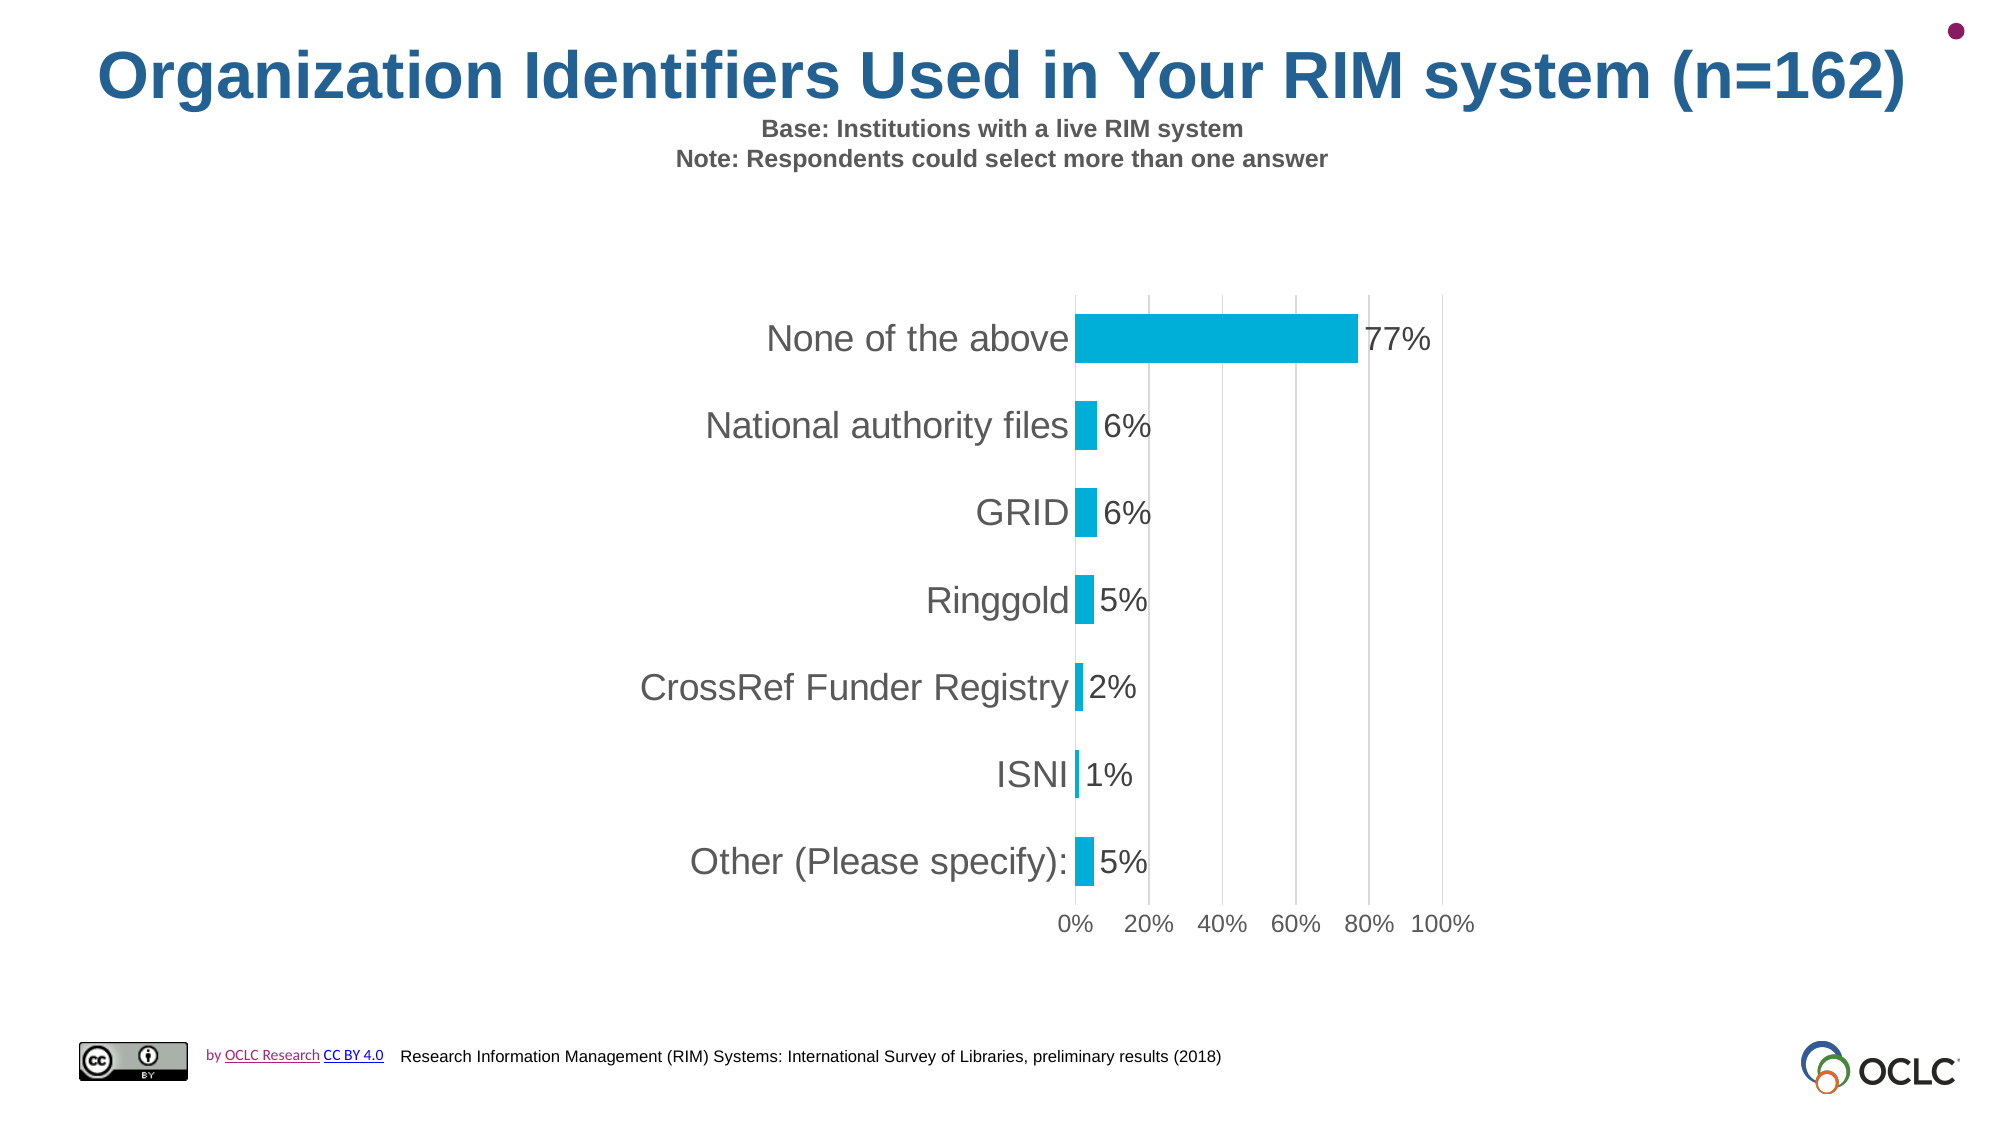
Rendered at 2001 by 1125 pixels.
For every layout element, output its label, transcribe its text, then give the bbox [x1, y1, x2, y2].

picture [1801, 1041, 1960, 1094]
text_box Research Information Management (RIM) Systems: International Survey of Libraries, preliminary results (2018) [385, 1038, 1293, 1074]
chart [0, 149, 1576, 976]
text_box by OCLC Research CC BY 4.0 [187, 1037, 450, 1103]
picture [79, 1042, 188, 1081]
text_box Organization Identifiers Used in Your RIM system (n=162) Base: Institutions with a live RIM system Note: Respondents could select more than one answer [82, 24, 1924, 215]
text_box [1947, 22, 1965, 40]
